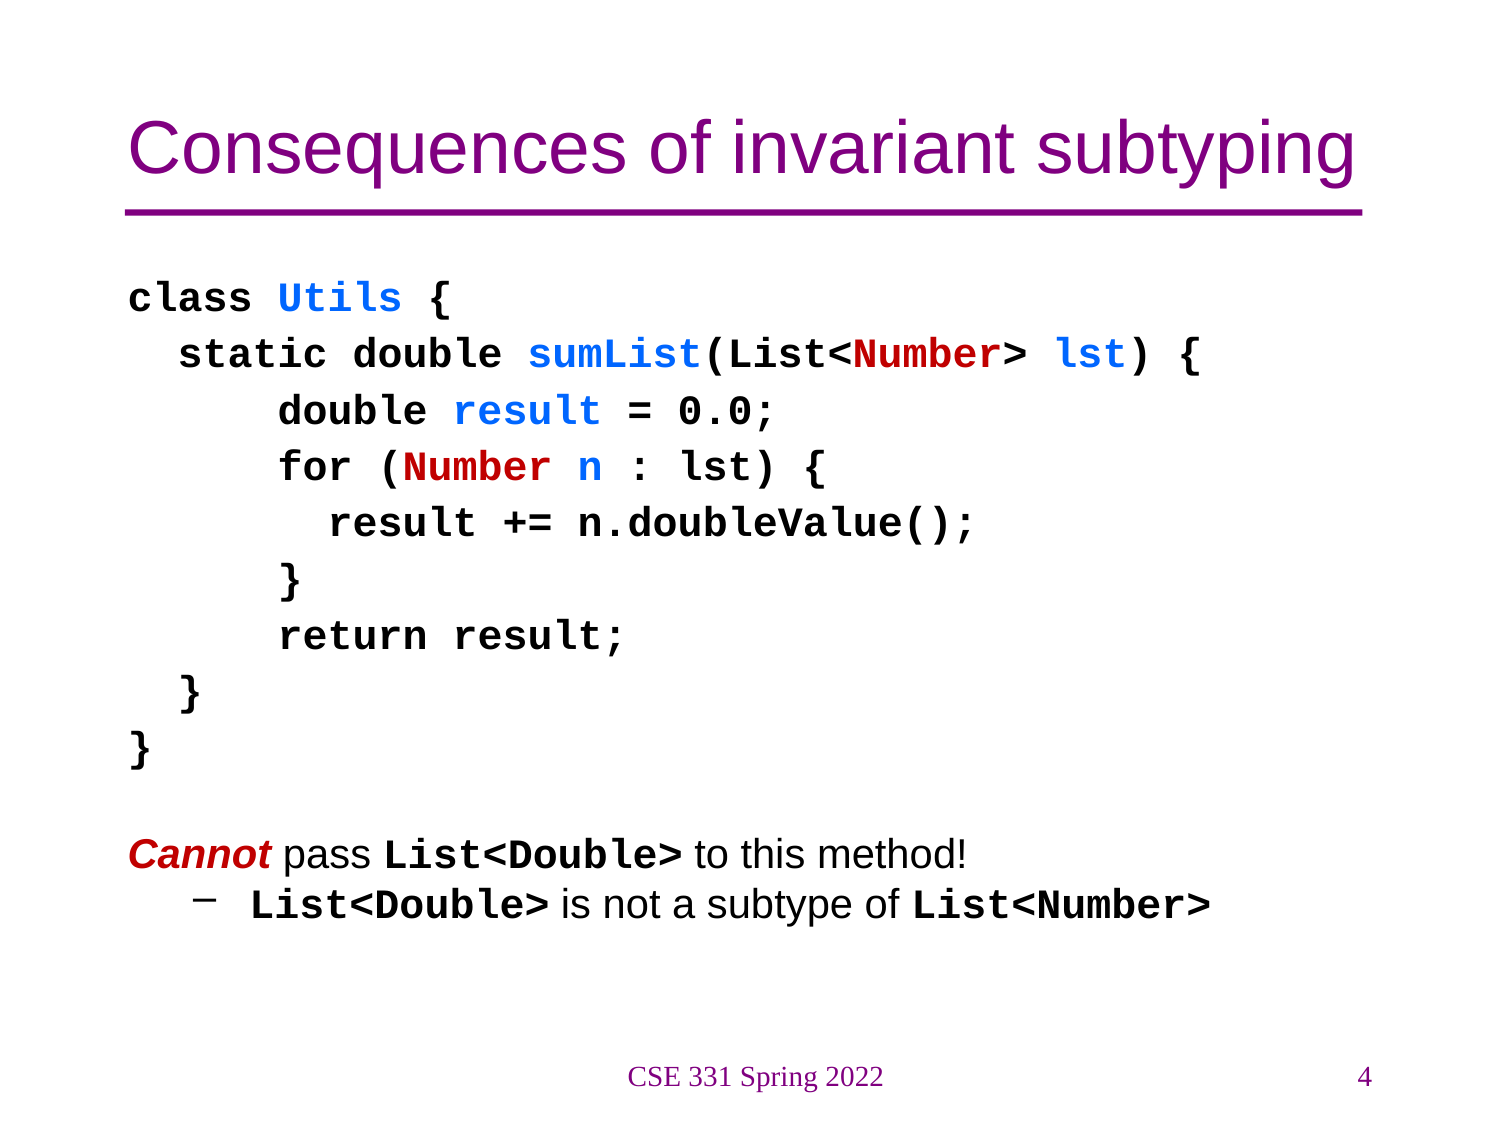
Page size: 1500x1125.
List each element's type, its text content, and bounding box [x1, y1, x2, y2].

slide_number 4 [1074, 1049, 1388, 1125]
list class Utils { static double sumList(List<Number> lst) { double result = 0.0; for (Number n : lst) { result += n.doubleValue(); } return result; } } Cannot pass List<Double> to this method! List<Double> is not a subtype of List<Number> [112, 262, 1388, 1000]
title Consequences of invariant subtyping [112, 50, 1388, 238]
footer CSE 331 Spring 2022 [474, 1049, 1038, 1125]
